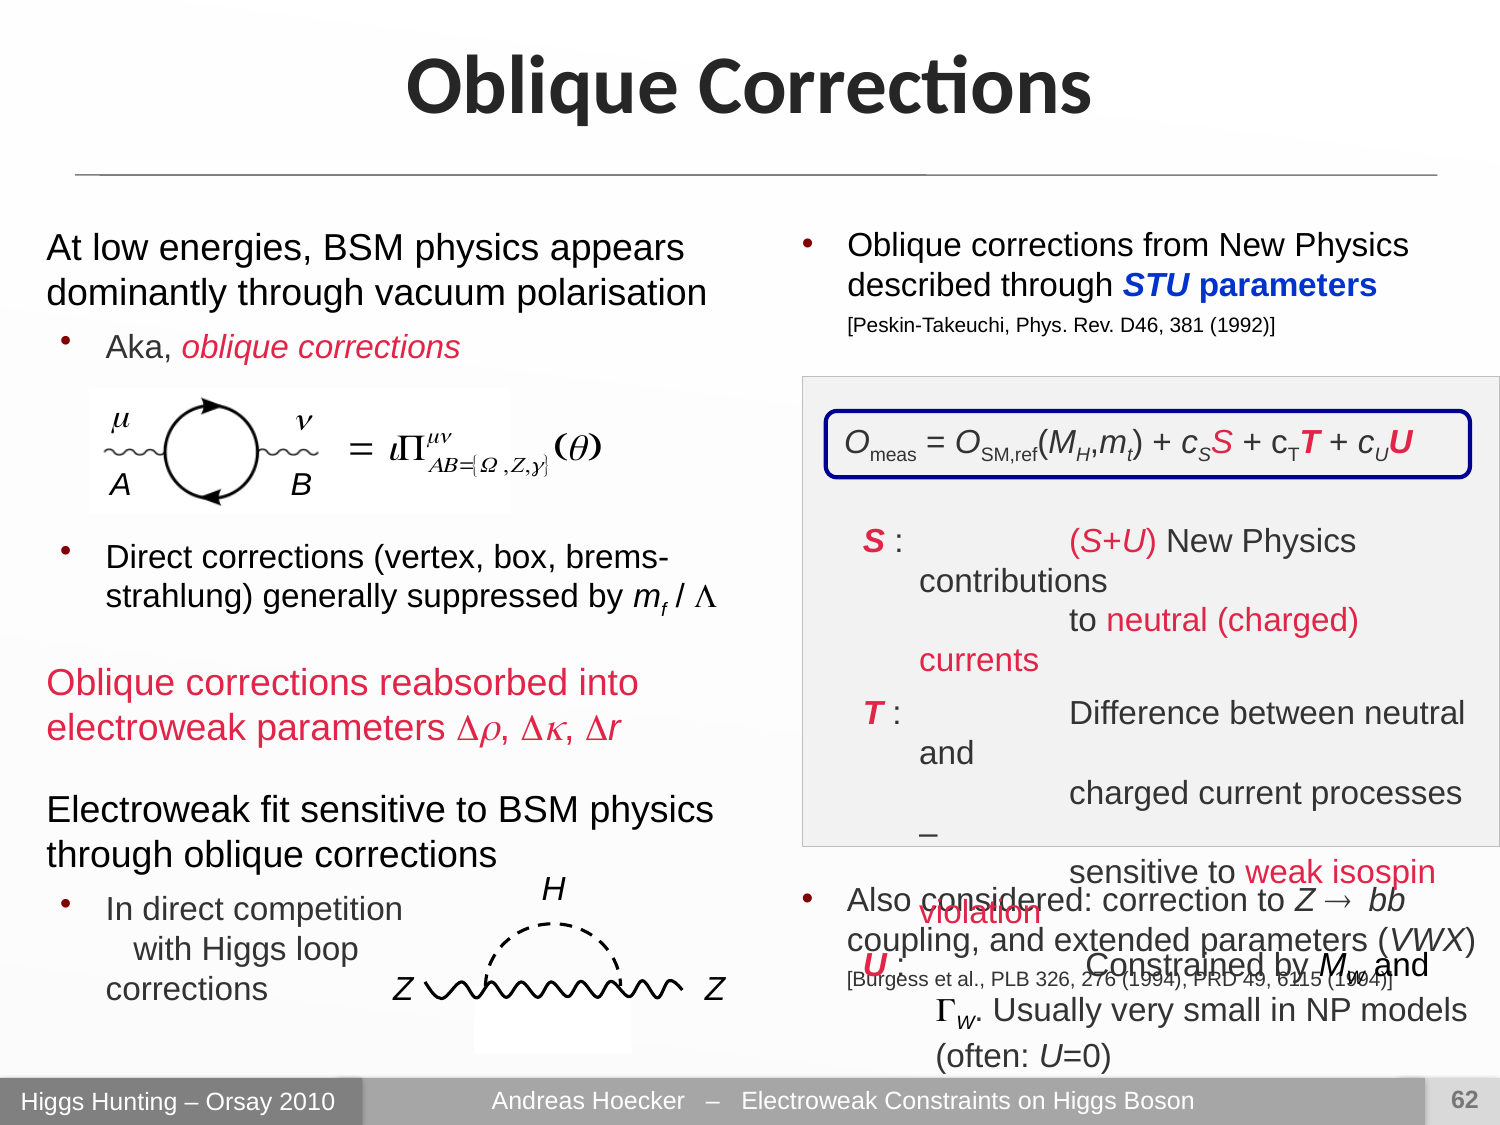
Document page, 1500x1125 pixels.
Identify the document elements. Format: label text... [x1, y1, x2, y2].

text_box Oblique Corrections [0, 12, 1500, 138]
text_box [88, 387, 606, 515]
text_box At low energies, BSM physics appears dominantly through vacuum polarisation Aka, oblique corrections Direct corrections (vertex, box, brems-strahlung) generally suppressed by mf / L Oblique corrections reabsorbed into electroweak parameters Dr, Dk, Dr Electroweak fit sensitive to BSM physics through oblique corrections In direct competition with Higgs loop corrections [31, 215, 735, 928]
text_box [374, 859, 744, 1054]
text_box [772, 215, 1500, 1038]
